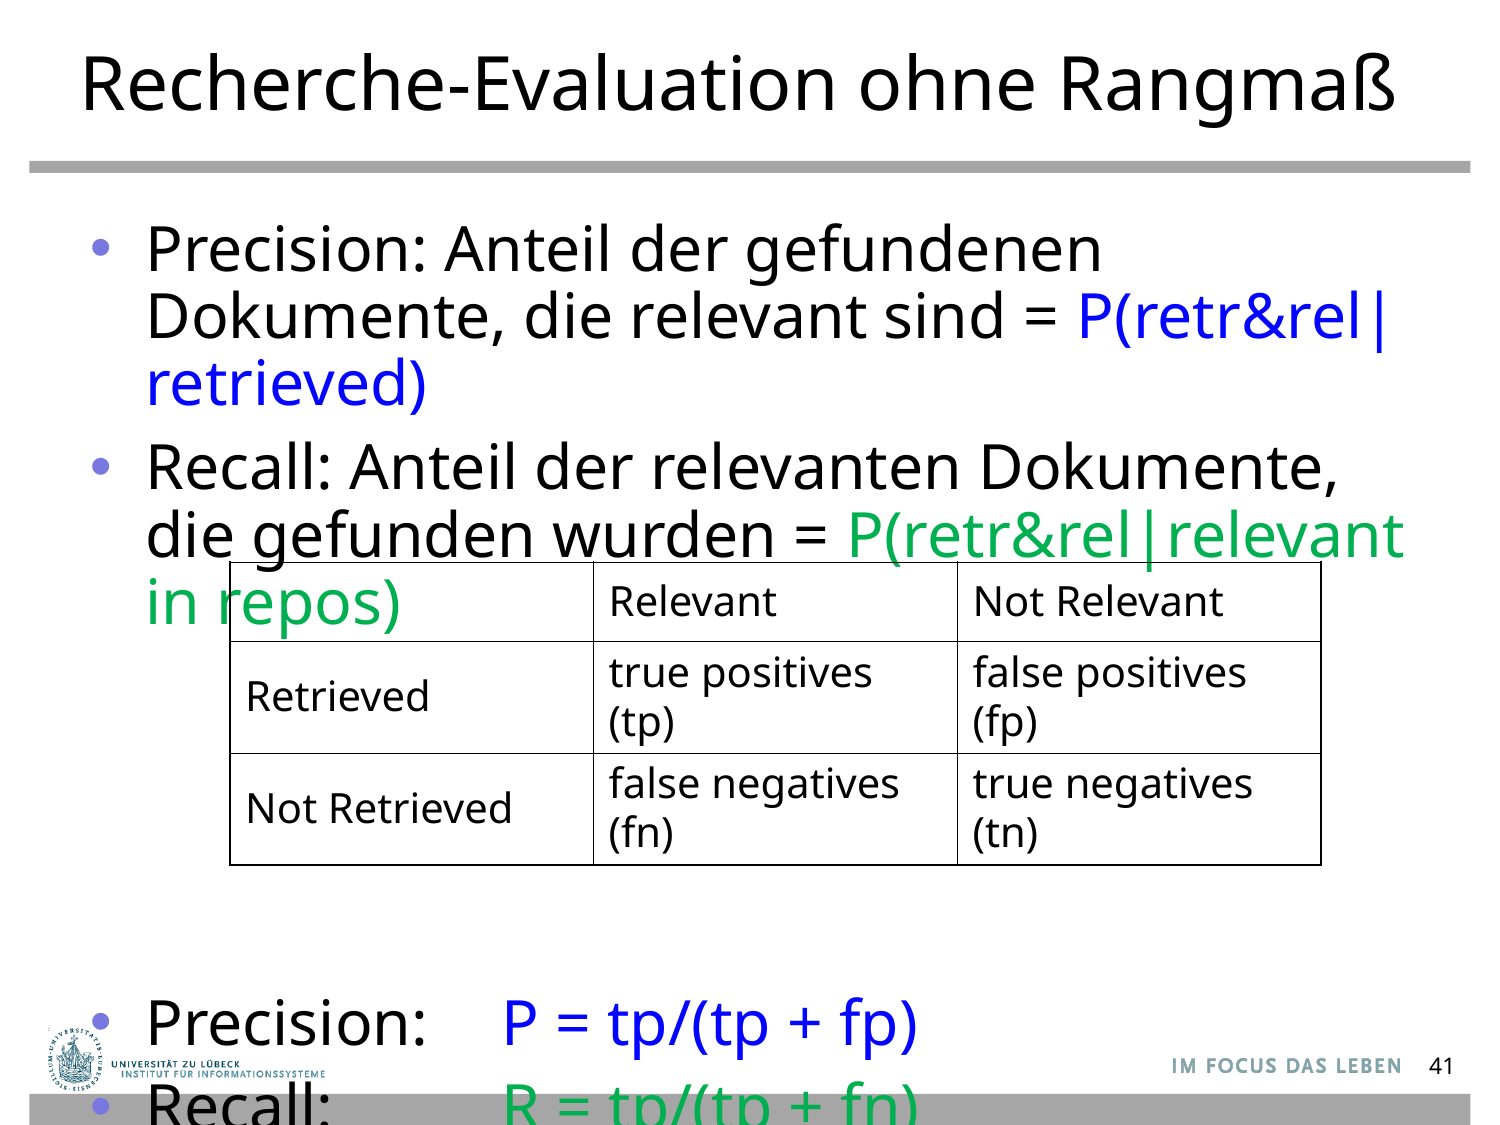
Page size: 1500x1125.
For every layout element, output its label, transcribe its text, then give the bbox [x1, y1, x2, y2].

table_cell false positives (fp) [958, 642, 1320, 753]
table_cell Not Retrieved [231, 754, 593, 864]
table_cell false negatives (fn) [594, 754, 957, 864]
picture [1173, 1058, 1305, 1073]
text_box Recherche-Evaluation ohne Rangmaß [64, 0, 1488, 185]
text_box 41 [1305, 1044, 1471, 1077]
table_cell true positives (tp) [594, 642, 957, 753]
table_header Relevant [594, 563, 957, 641]
table_header Not Relevant [958, 563, 1320, 641]
table_cell Retrieved [231, 642, 593, 753]
text_box Precision: Anteil der gefundenen Dokumente, die relevant sind = P(retr&rel|retrieved) Recall: Anteil der relevanten Dokumente, die gefunden wurden = P(retr&rel|relevant in repos) Precision: P = tp/(tp + fp) Recall: R = tp/(tp + fn) [74, 196, 1425, 967]
table_header [231, 563, 593, 641]
table_cell true negatives (tn) [958, 754, 1320, 864]
